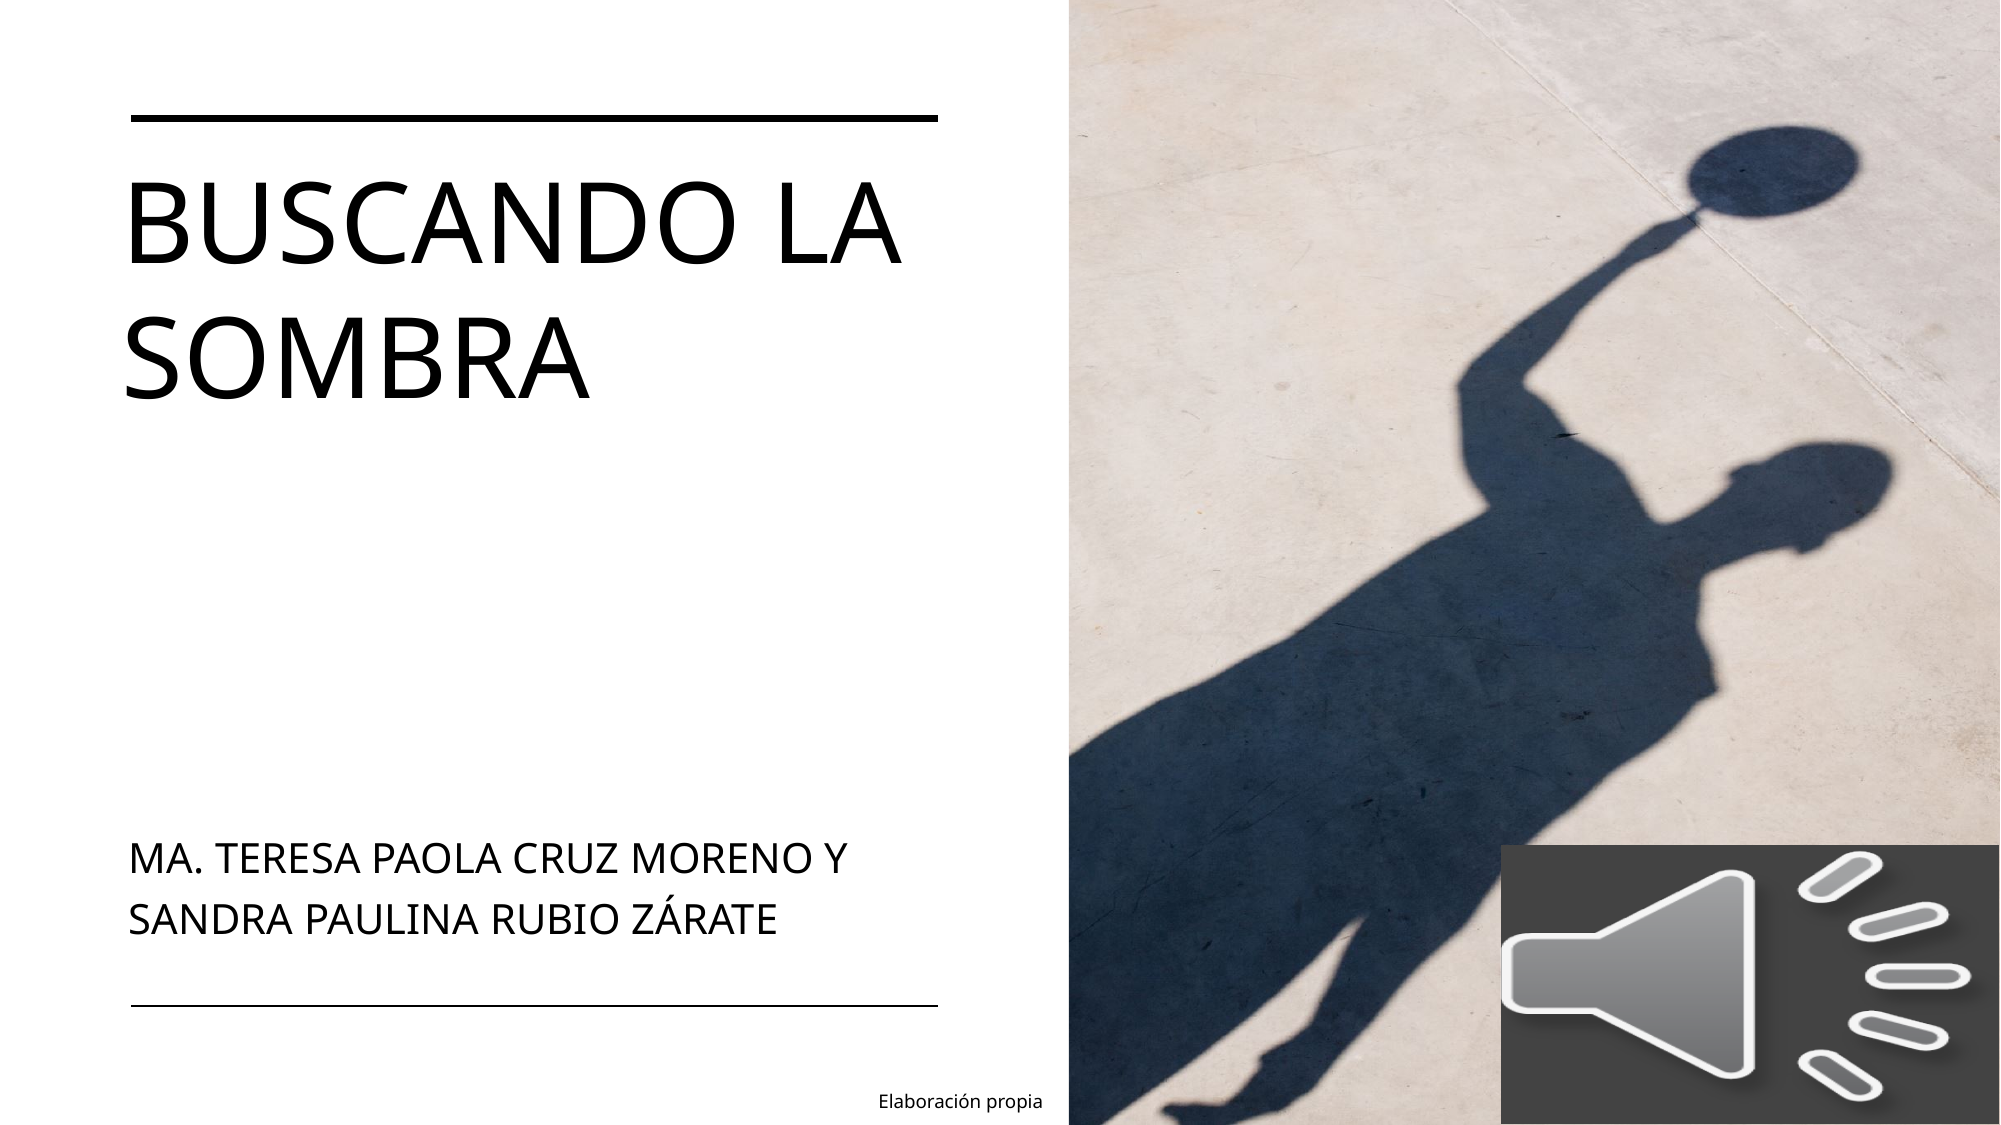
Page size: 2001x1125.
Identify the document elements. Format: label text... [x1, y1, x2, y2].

subtitle MA. TERESA PAOLA CRUZ MORENO Y SANDRA PAULINA RUBIO ZÁRATE [114, 785, 911, 950]
picture [1068, 0, 2000, 1125]
text_box Elaboración propia [863, 1082, 1068, 1120]
text_box [0, 0, 1068, 1125]
title BUSCANDO la SOMBRA [106, 143, 964, 778]
